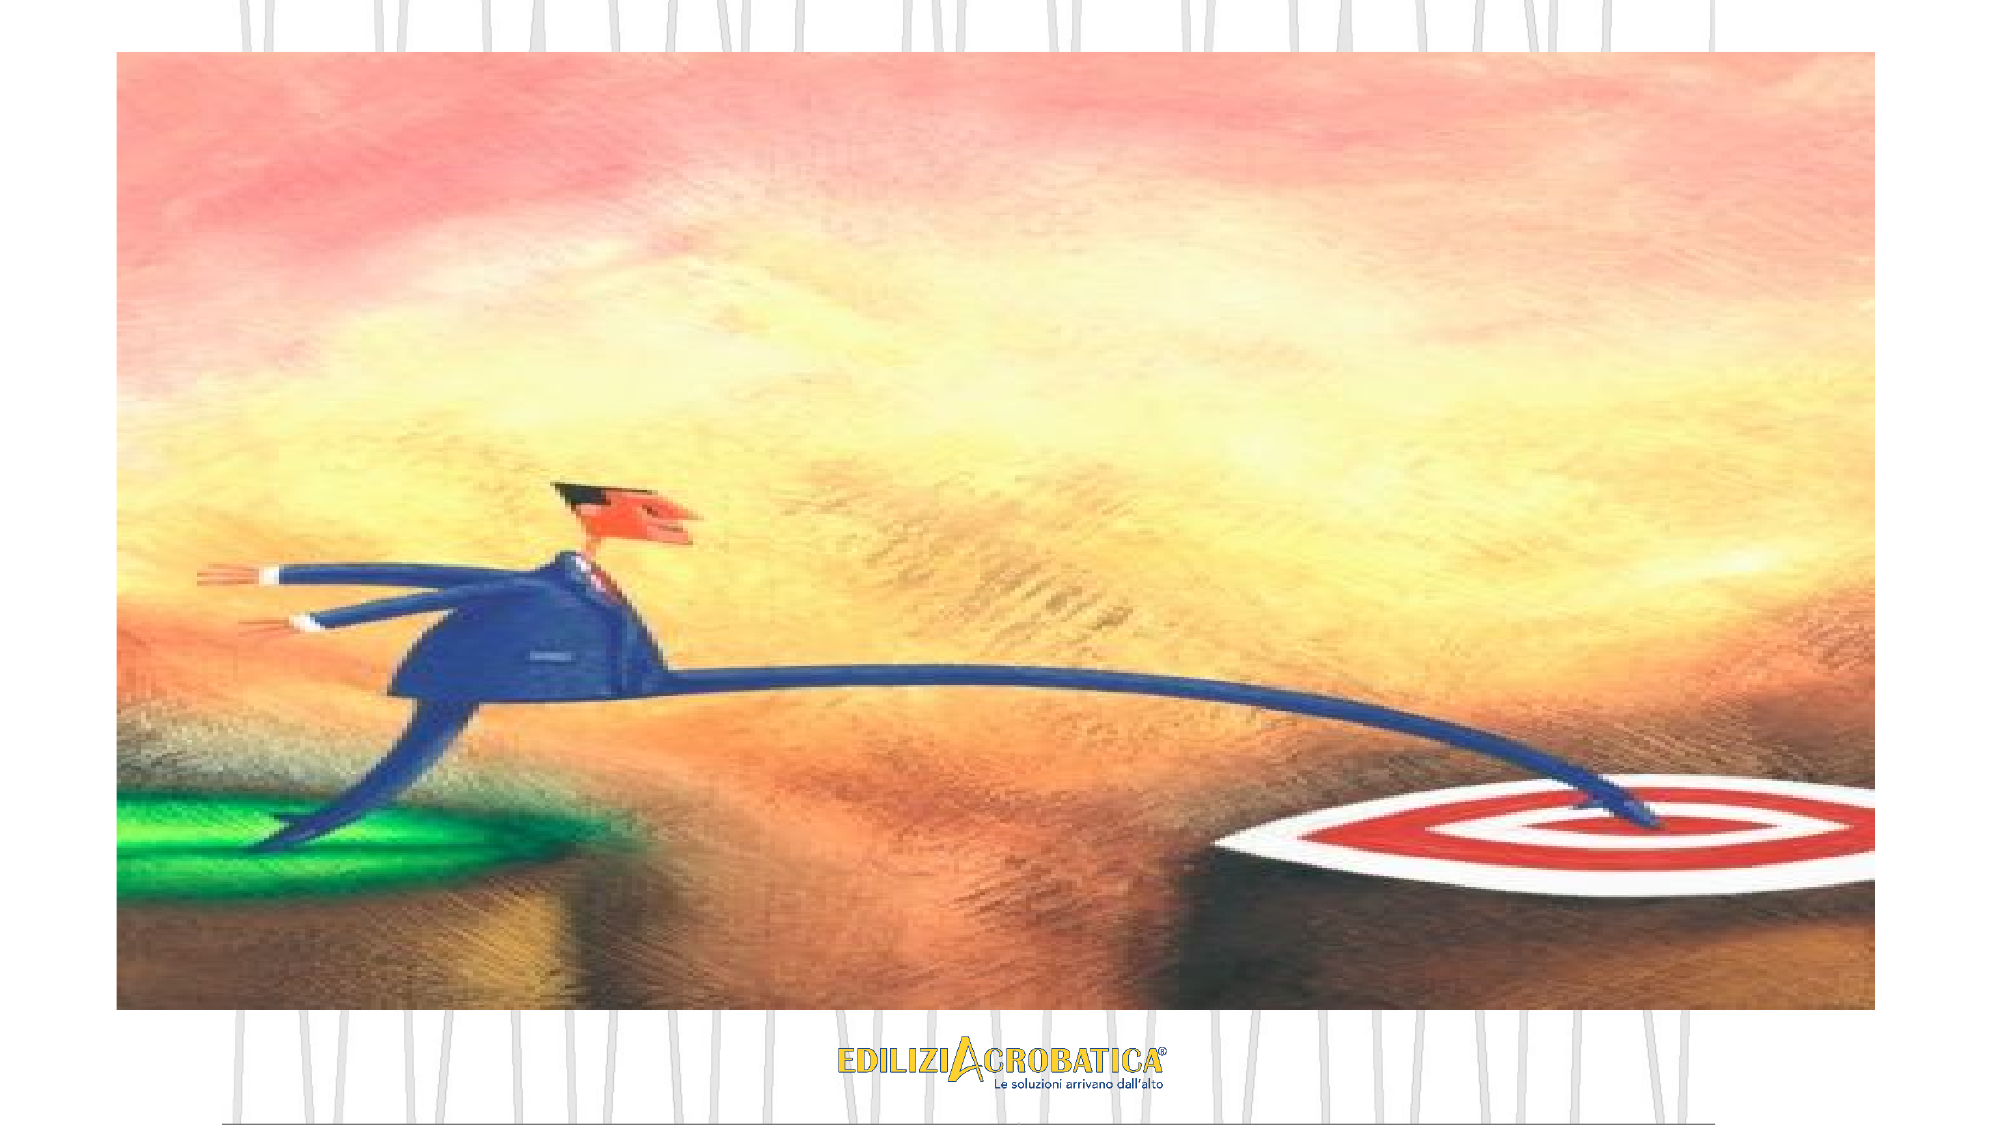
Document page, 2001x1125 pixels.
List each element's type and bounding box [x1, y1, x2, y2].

picture [116, 51, 1875, 1010]
picture [808, 1029, 1192, 1096]
